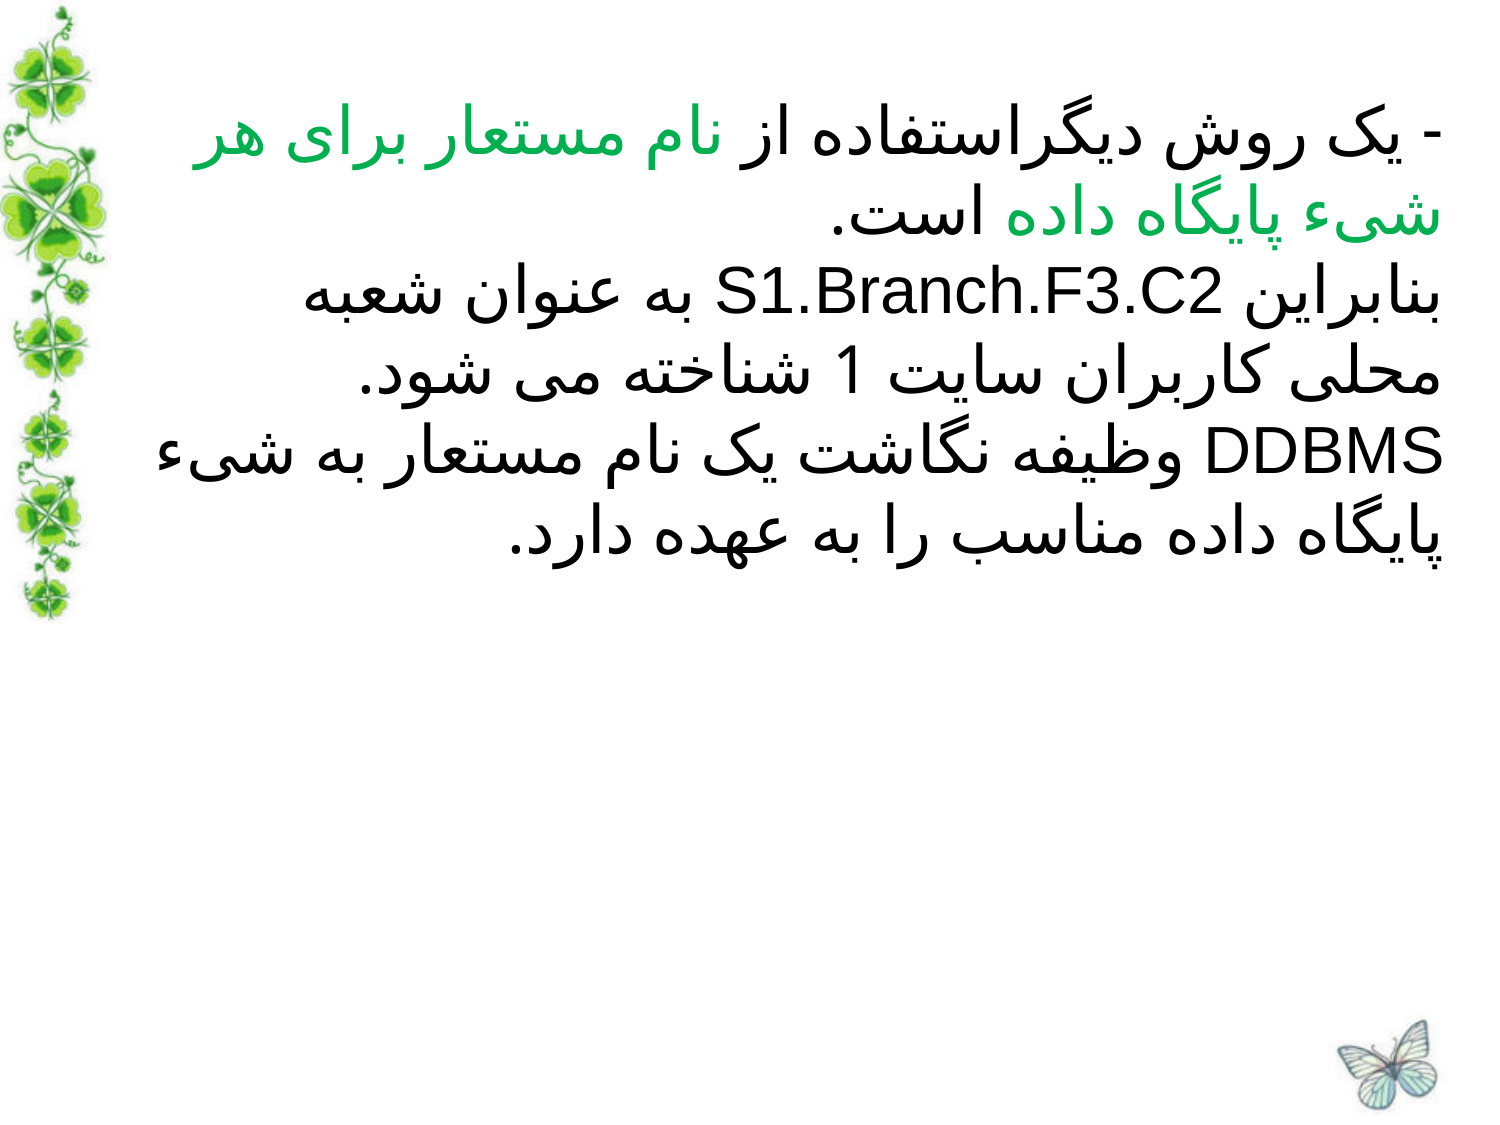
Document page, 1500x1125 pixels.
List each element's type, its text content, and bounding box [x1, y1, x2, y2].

picture [0, 0, 111, 650]
subtitle - یک روش دیگراستفاده از نام مستعار برای هر شیء پایگاه داده است. بنابراین S1.Branch.F3.C2 به عنوان شعبه محلی کاربران سایت 1 شناخته می شود. DDBMS وظیفه نگاشت یک نام مستعار به شیء پایگاه داده مناسب را به عهده دارد. [120, 0, 1460, 1125]
